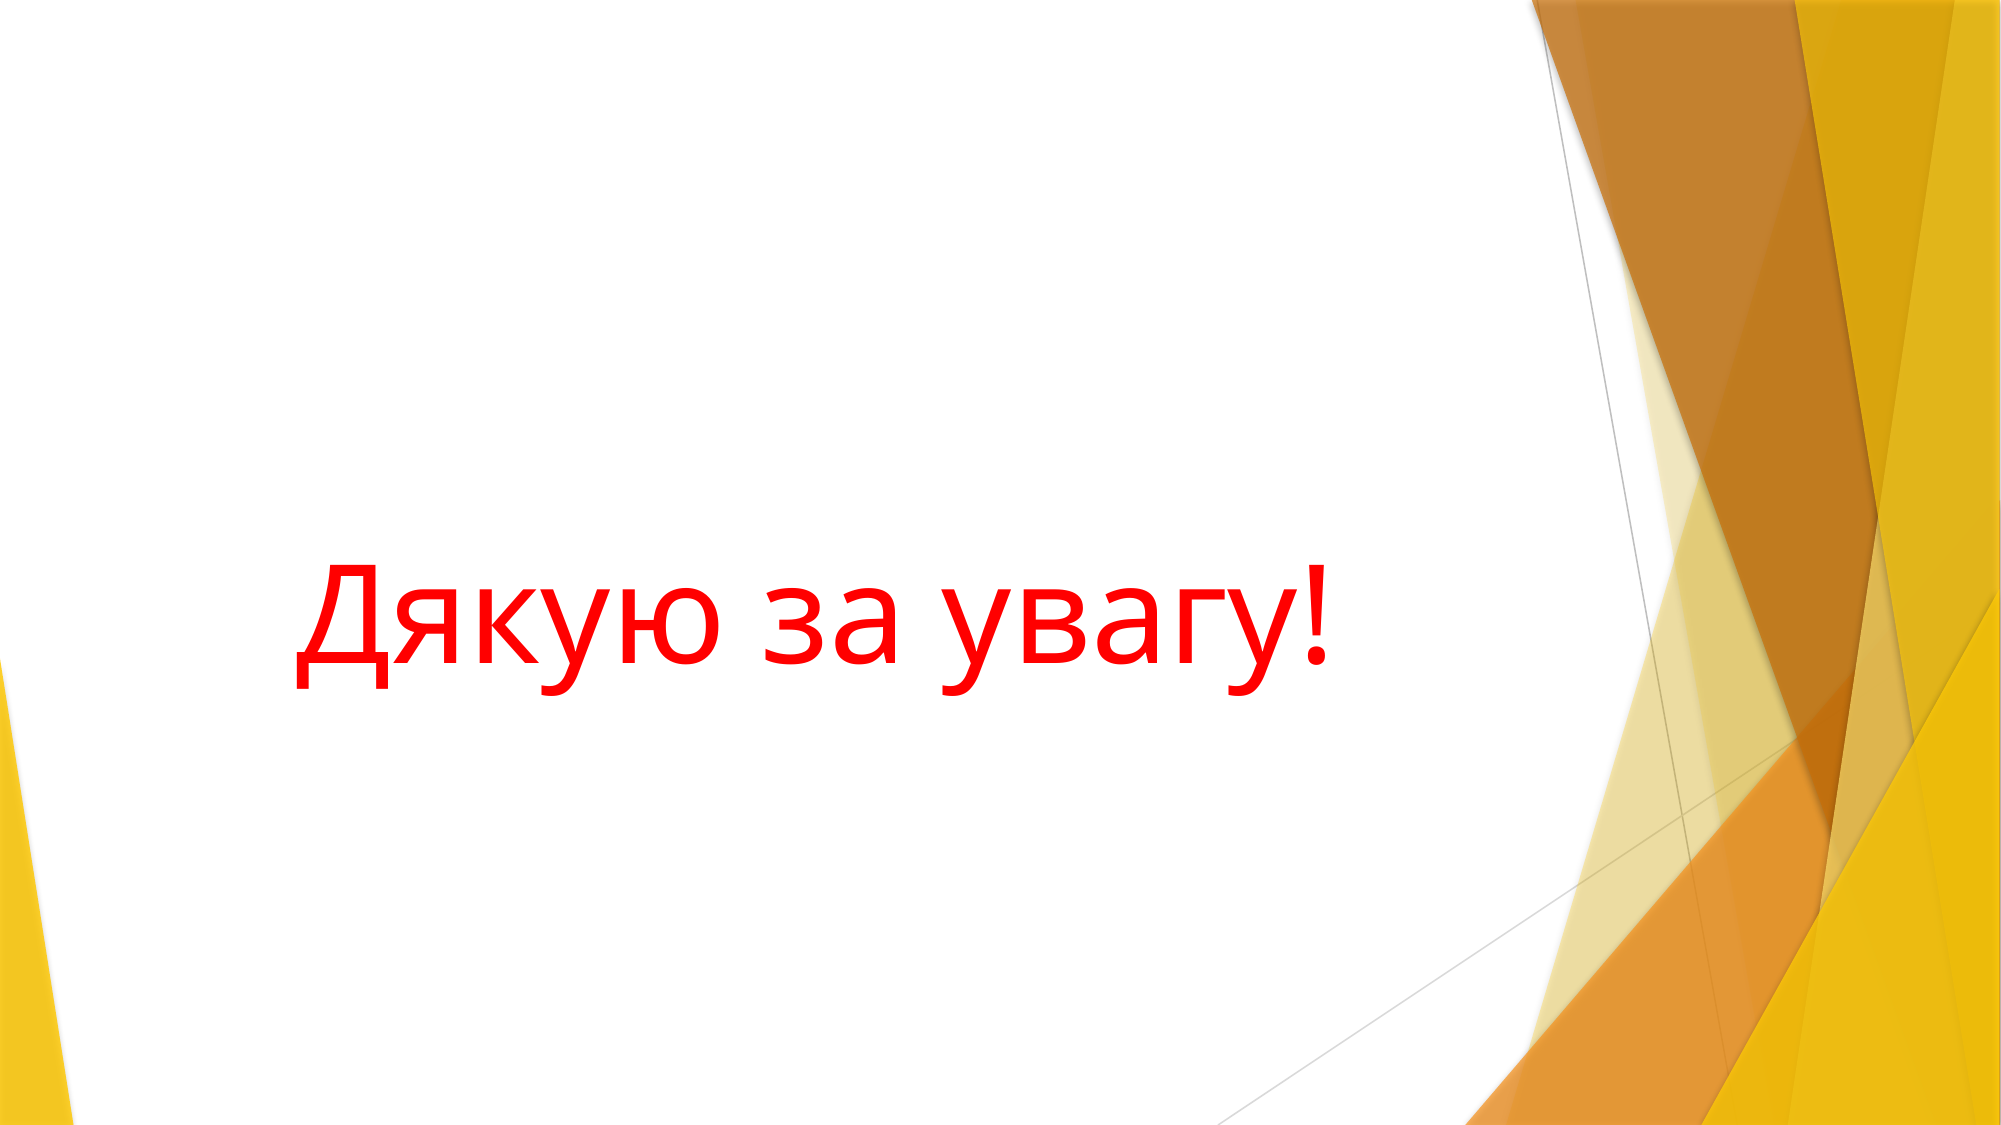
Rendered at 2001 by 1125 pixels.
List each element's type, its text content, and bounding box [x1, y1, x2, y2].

title Дякую за увагу! [111, 518, 1522, 750]
